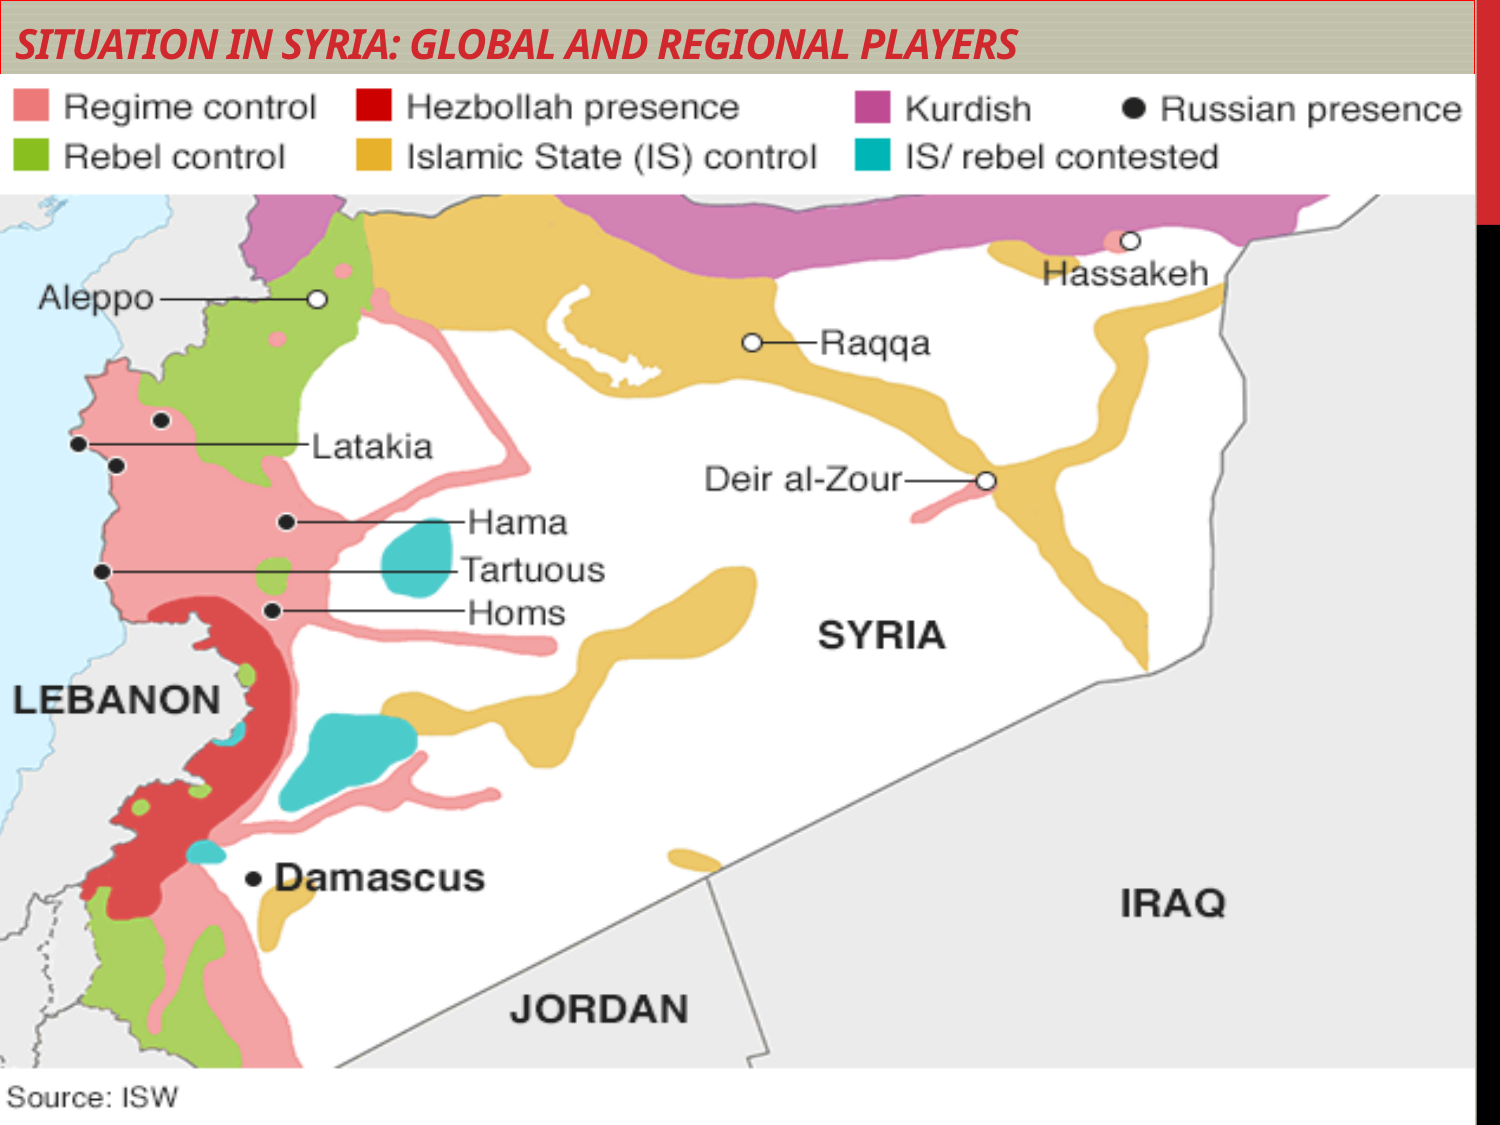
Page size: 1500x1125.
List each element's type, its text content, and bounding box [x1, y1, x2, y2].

title Situation in Syria: Global and regional players [0, 0, 1475, 72]
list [0, 74, 1476, 1125]
